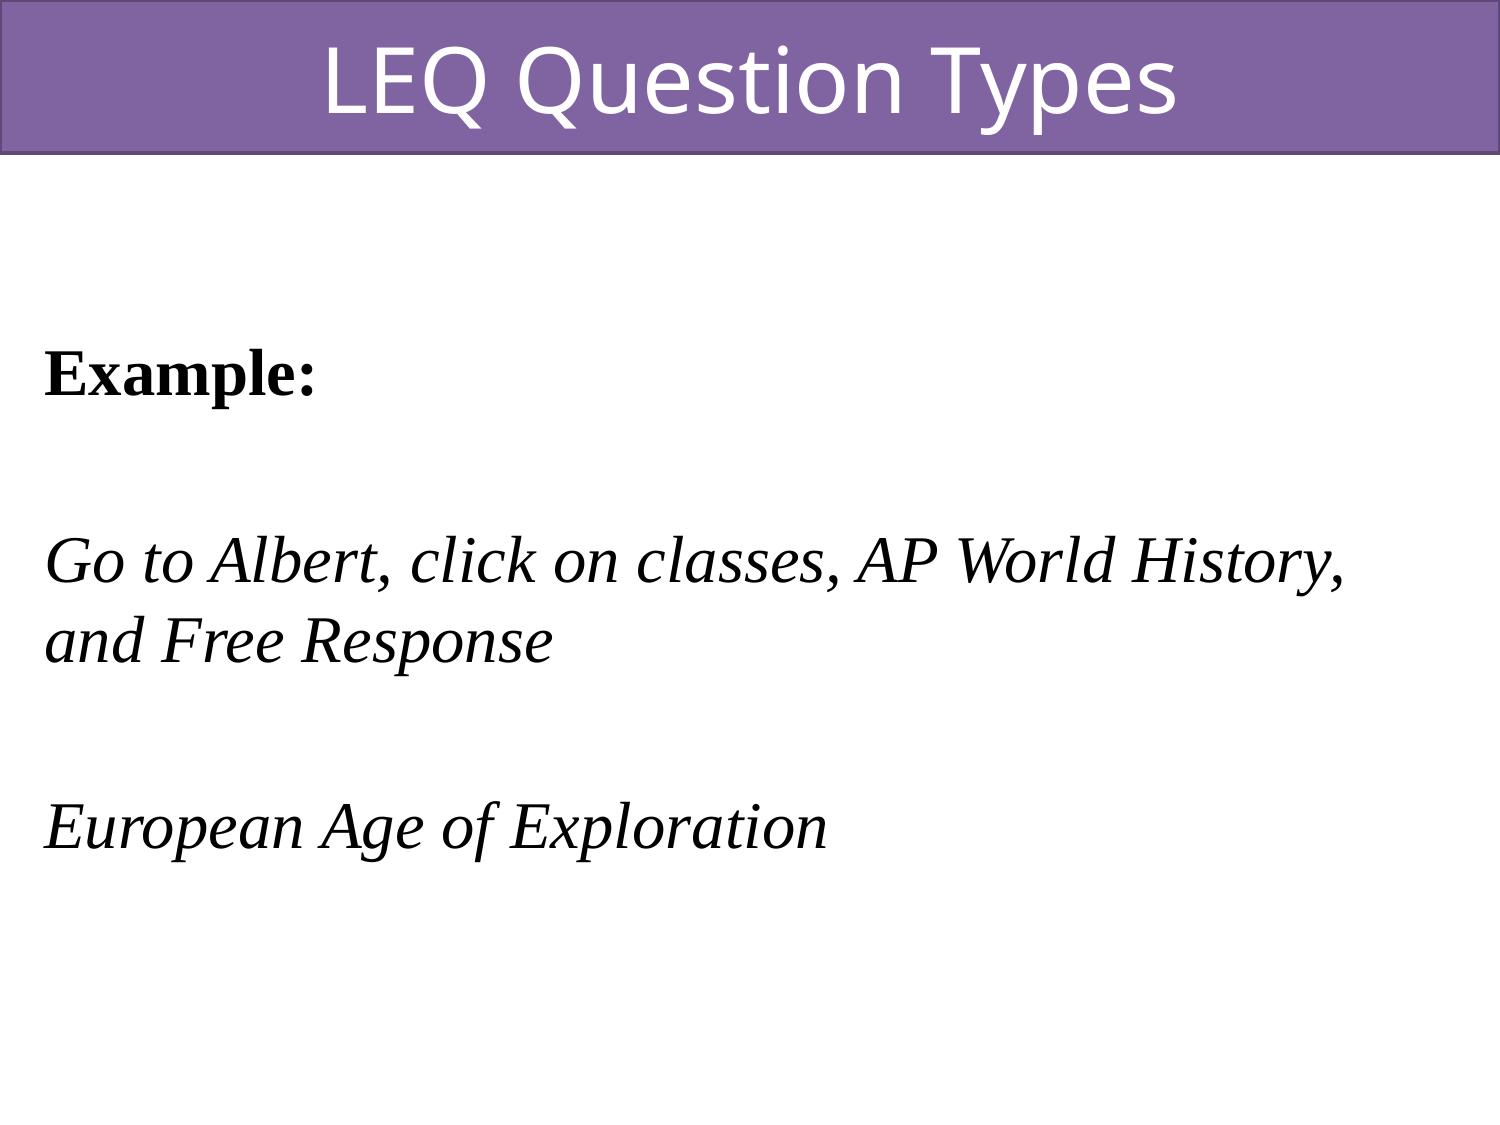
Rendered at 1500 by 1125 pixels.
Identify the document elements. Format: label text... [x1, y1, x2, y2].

title LEQ Question Types [0, 0, 1500, 155]
list Example: Go to Albert, click on classes, AP World History, and Free Response European Age of Exploration [29, 232, 1469, 1125]
